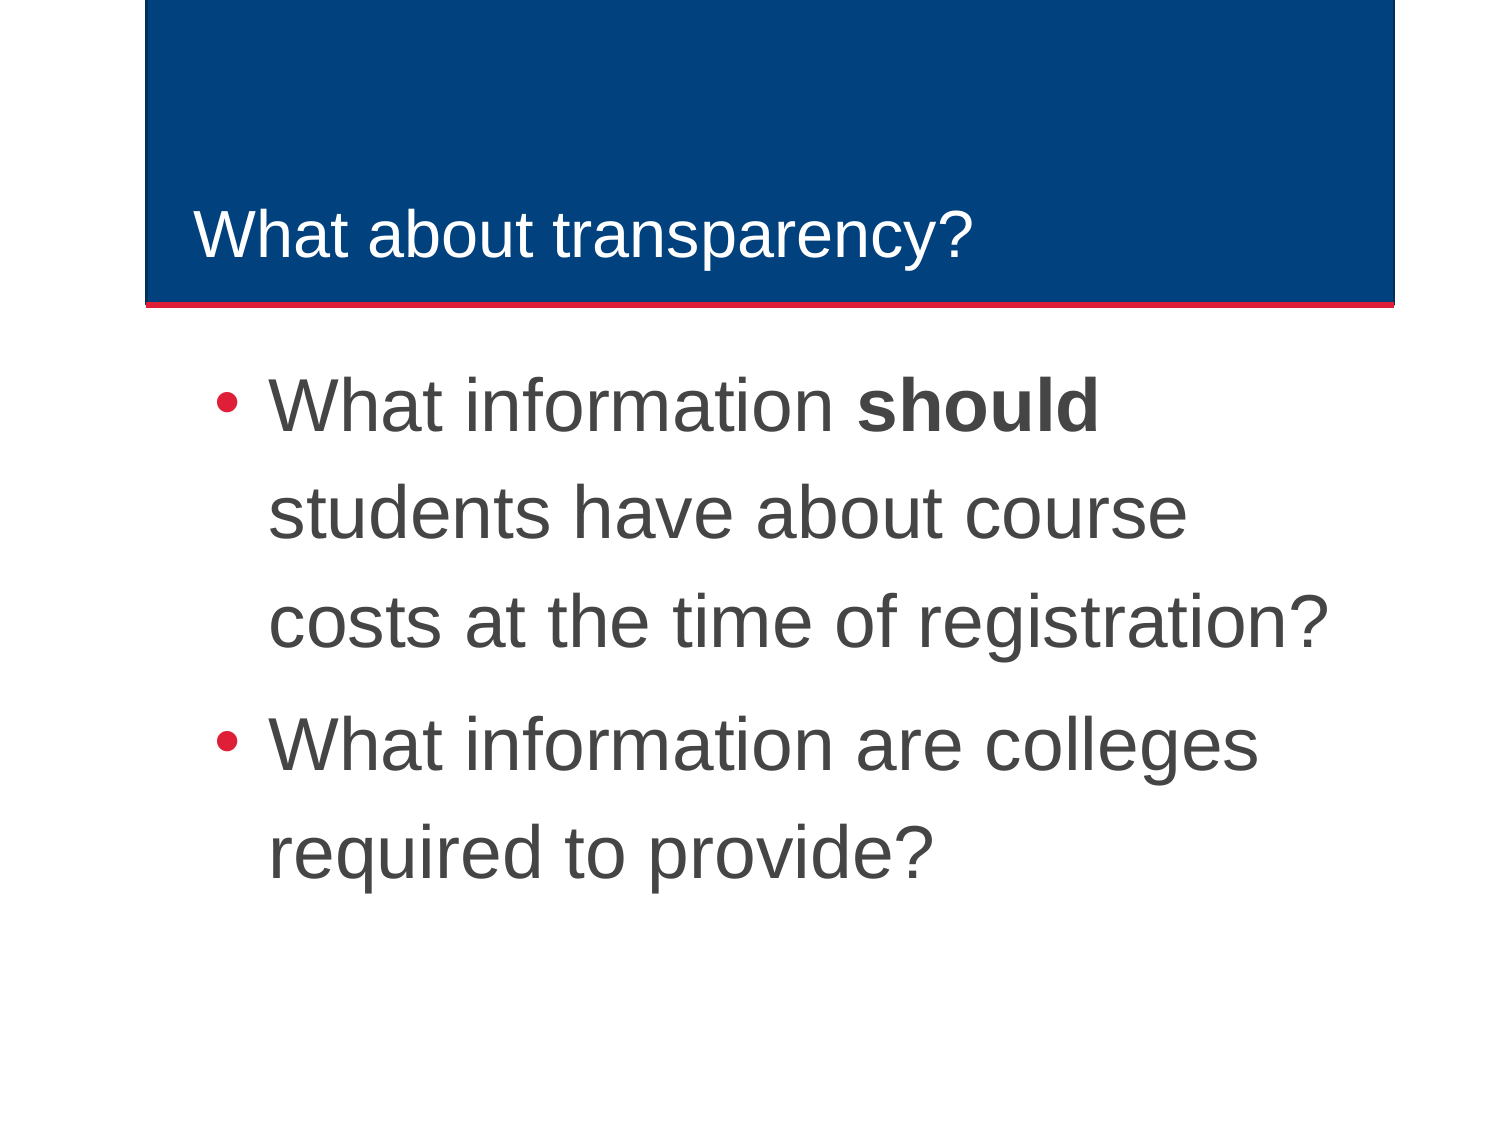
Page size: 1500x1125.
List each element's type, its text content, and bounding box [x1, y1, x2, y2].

title What about transparency? [178, 132, 1361, 280]
list What information should students have about course costs at the time of registration? What information are colleges required to provide? [178, 330, 1361, 994]
